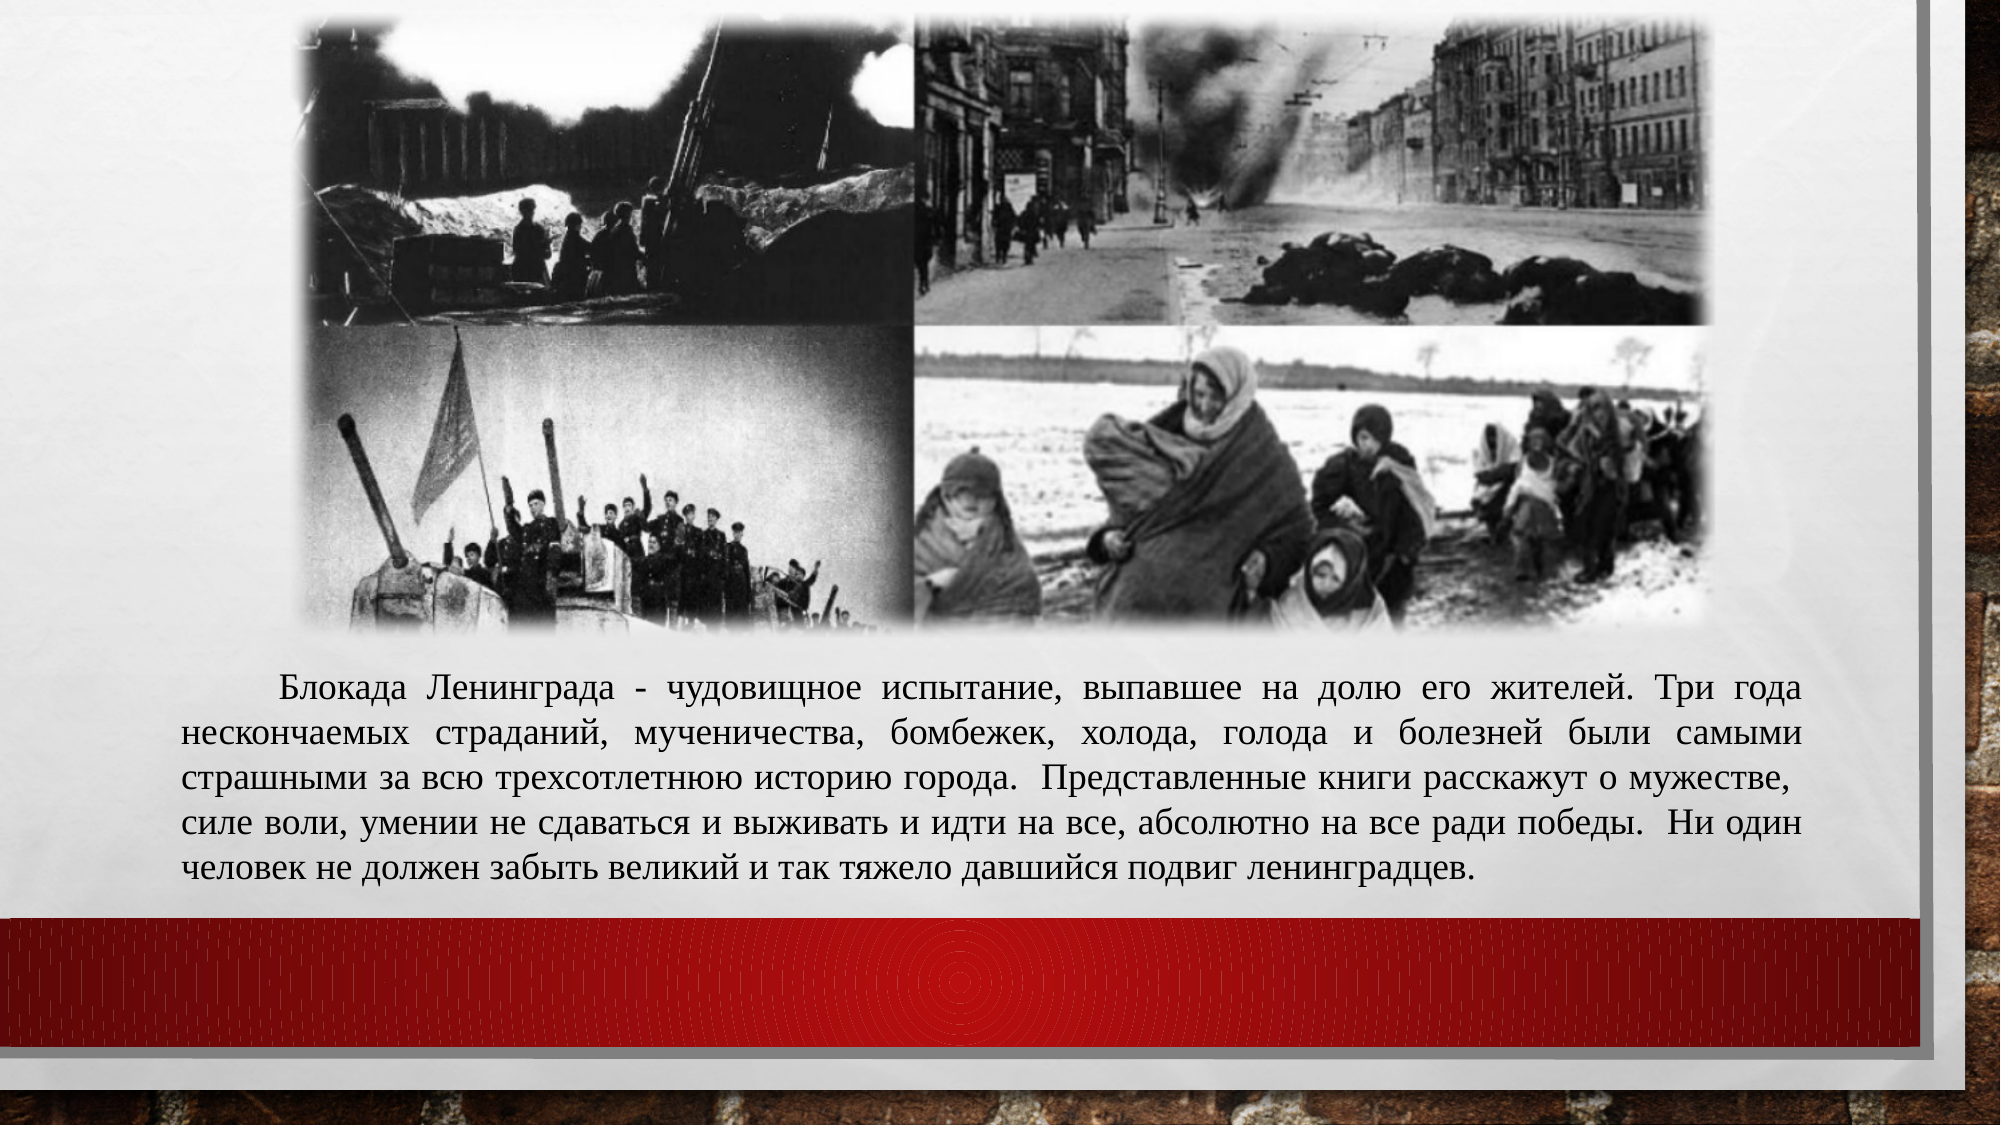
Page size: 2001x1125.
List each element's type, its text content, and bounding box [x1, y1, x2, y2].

text_box Блокада Ленинграда - чудовищное испытание, выпавшее на долю его жителей. Три года нескончаемых страданий, мученичества, бомбежек, холода, голода и болезней были самыми страшными за всю трехсотлетнюю историю города. Представленные книги расскажут о мужестве, силе воли, умении не сдаваться и выживать и идти на все, абсолютно на все ради победы. Ни один человек не должен забыть великий и так тяжело давшийся подвиг ленинградцев. [166, 654, 1819, 894]
picture [0, 0, 2000, 1125]
picture [290, 12, 1717, 638]
